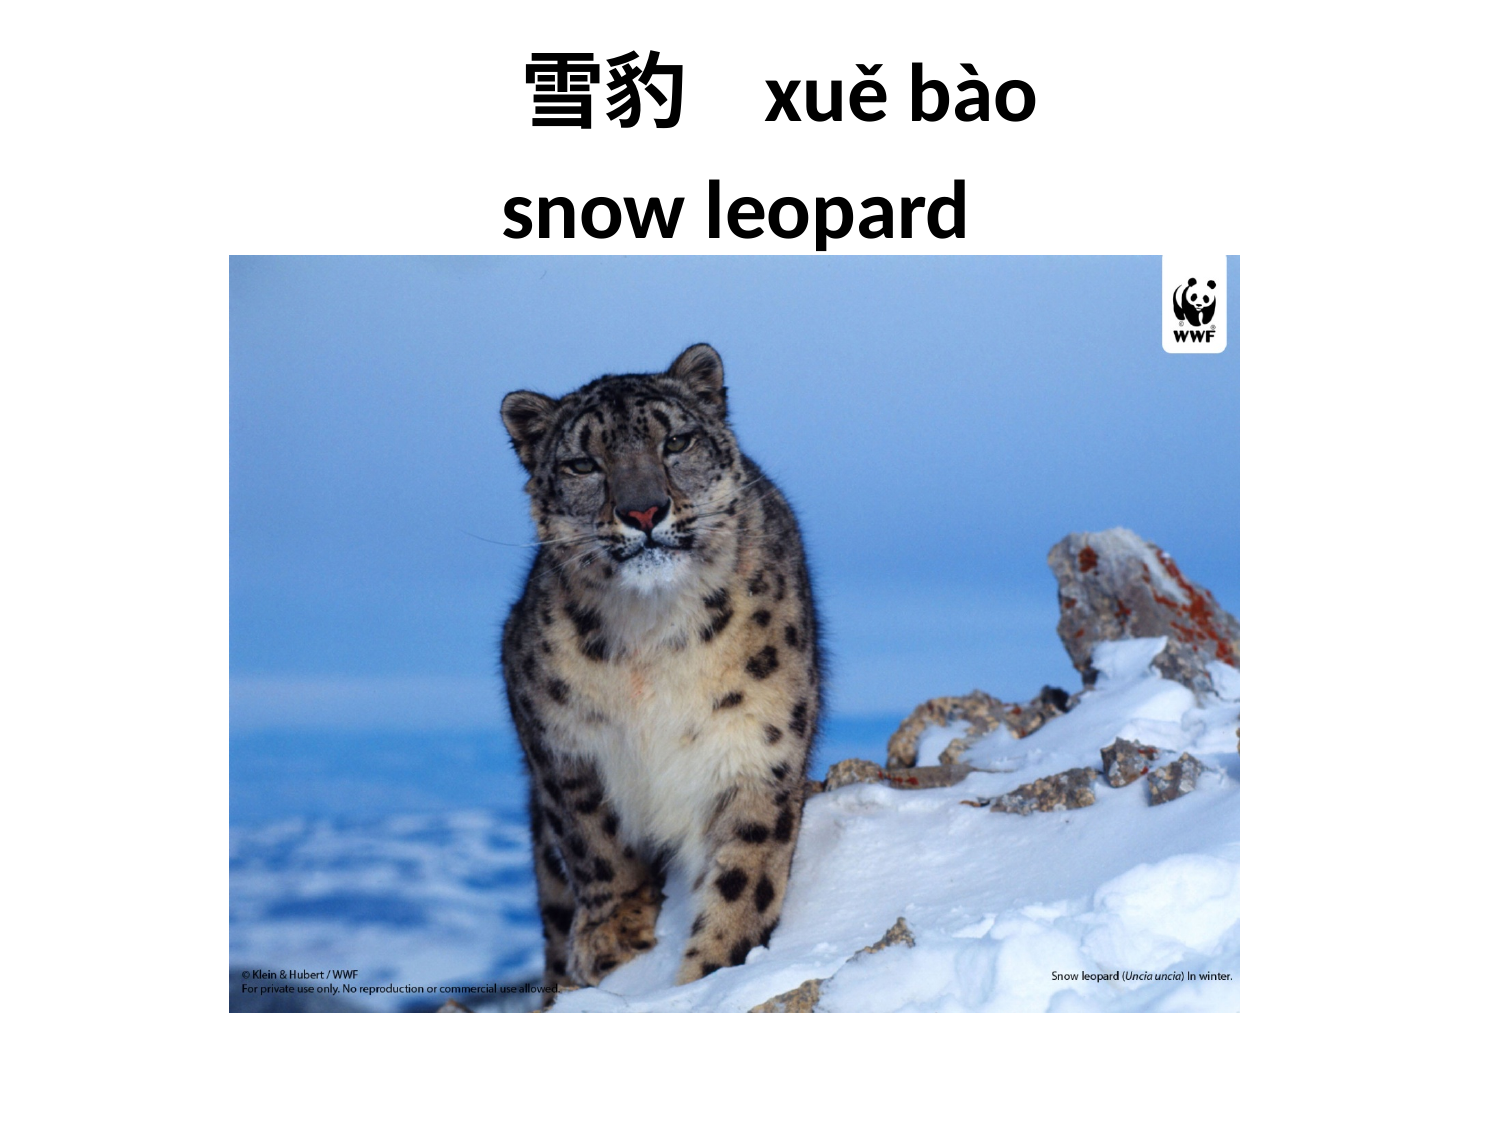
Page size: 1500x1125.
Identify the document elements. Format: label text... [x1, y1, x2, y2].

picture [229, 255, 1240, 1013]
list 雪豹 xuě bào snow leopard [17, 30, 1425, 1071]
